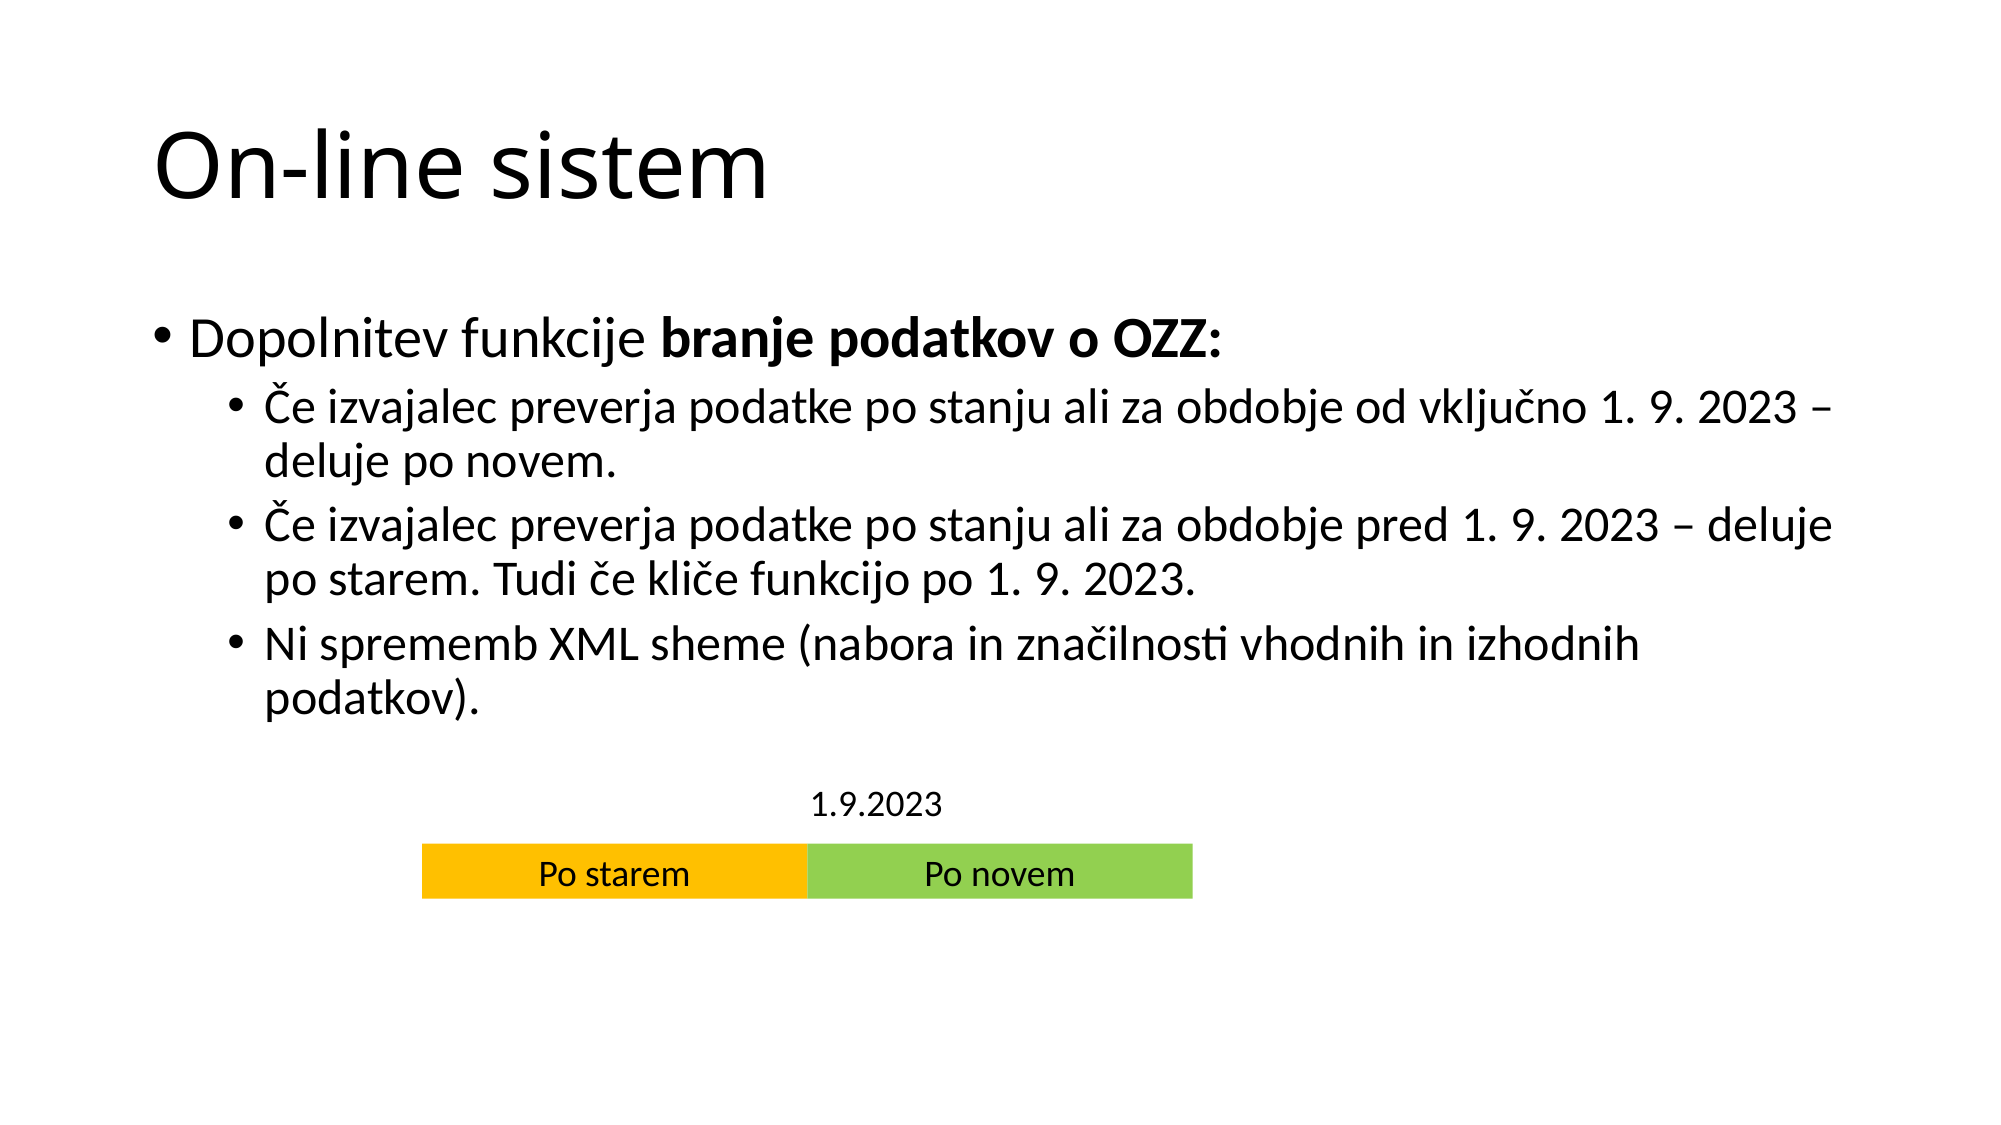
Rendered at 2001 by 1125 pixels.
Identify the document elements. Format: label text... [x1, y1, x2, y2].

text_box 1.9.2023 [794, 771, 958, 832]
text_box Po starem [421, 843, 806, 900]
list Dopolnitev funkcije branje podatkov o OZZ: Če izvajalec preverja podatke po stanju ali za obdobje od vključno 1. 9. 2023 – deluje po novem. Če izvajalec preverja podatke po stanju ali za obdobje pred 1. 9. 2023 – deluje po starem. Tudi če kliče funkcijo po 1. 9. 2023. Ni sprememb XML sheme (nabora in značilnosti vhodnih in izhodnih podatkov). [137, 299, 1863, 1014]
title On-line sistem [137, 59, 1863, 278]
text_box Po novem [806, 843, 1194, 900]
